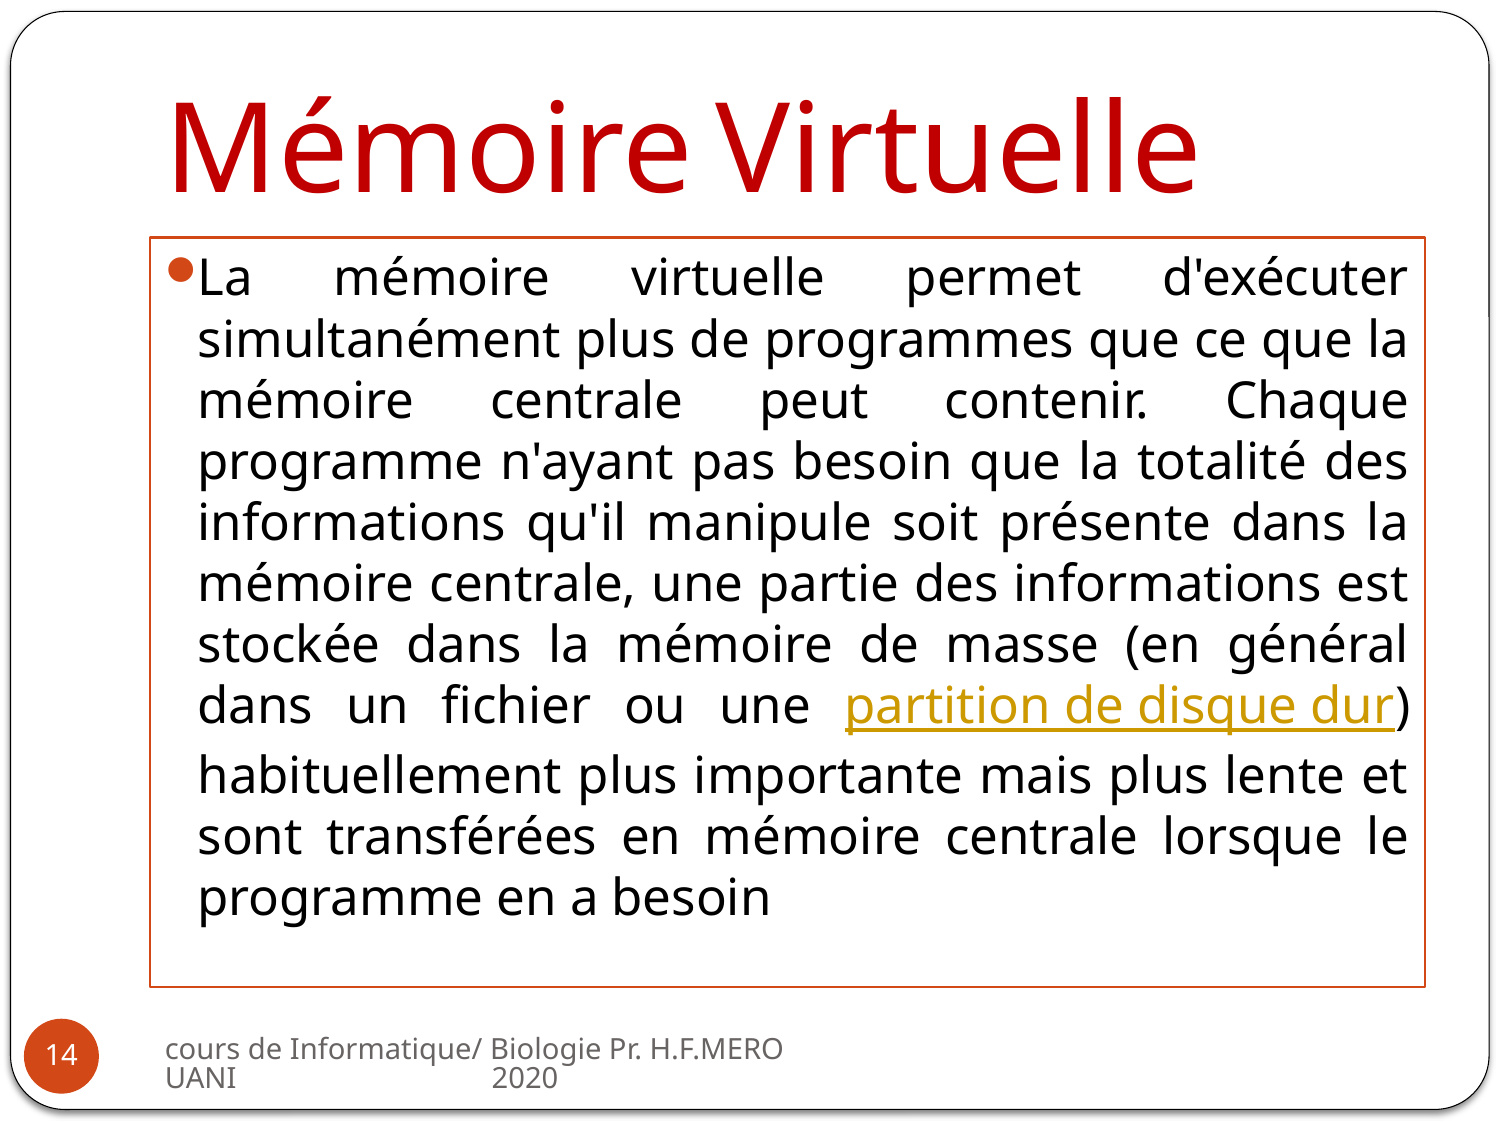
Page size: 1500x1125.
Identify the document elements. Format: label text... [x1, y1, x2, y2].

slide_number 14 [23, 1018, 99, 1094]
list La mémoire virtuelle permet d'exécuter simultanément plus de programmes que ce que la mémoire centrale peut contenir. Chaque programme n'ayant pas besoin que la totalité des informations qu'il manipule soit présente dans la mémoire centrale, une partie des informations est stockée dans la mémoire de masse (en général dans un fichier ou une partition de disque dur) habituellement plus importante mais plus lente et sont transférées en mémoire centrale lorsque le programme en a besoin [149, 236, 1426, 988]
title Mémoire Virtuelle [150, 45, 1425, 233]
footer cours de Informatique/ Biologie Pr. H.F.MEROUANI 2020 [150, 1012, 800, 1088]
